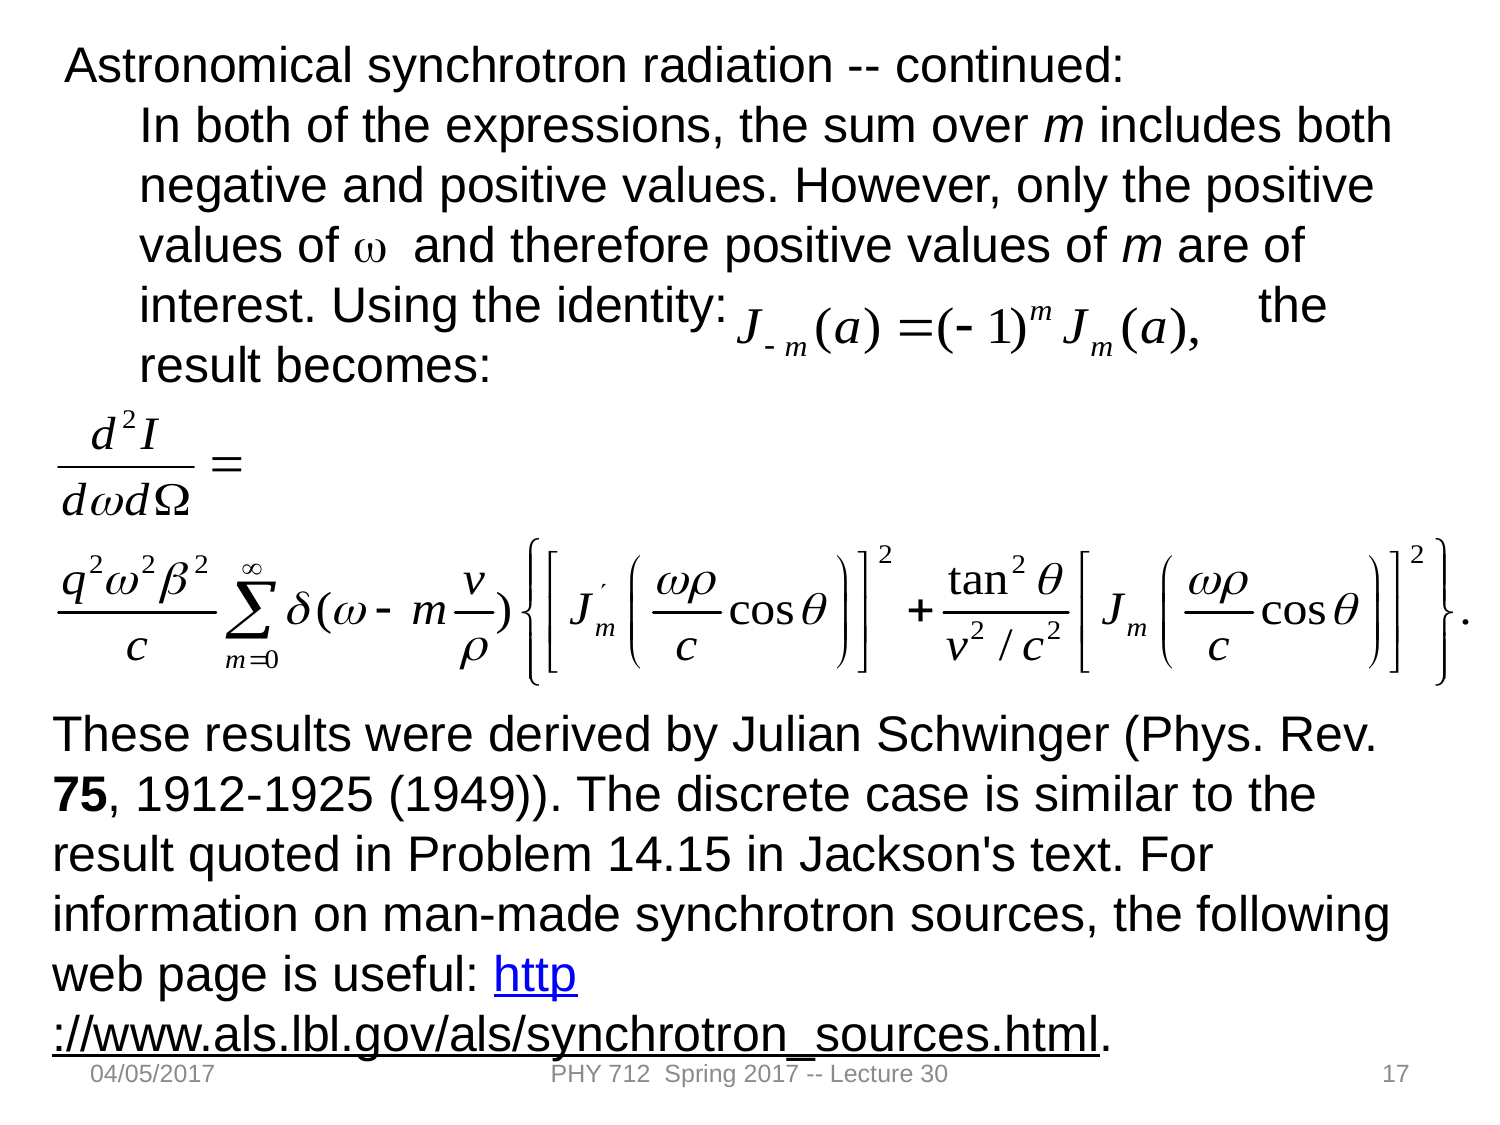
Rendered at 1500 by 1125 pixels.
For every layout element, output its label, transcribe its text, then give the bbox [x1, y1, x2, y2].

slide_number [75, 1070, 425, 1103]
slide_number 17 [1074, 1070, 1425, 1103]
text_box Astronomical synchrotron radiation -- continued: In both of the expressions, the sum over m includes both negative and positive values. However, only the positive values of w and therefore positive values of m are of interest. Using the identity: the result becomes: [50, 24, 1438, 397]
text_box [724, 287, 1212, 370]
text_box These results were derived by Julian Schwinger (Phys. Rev. 75, 1912-1925 (1949)). The discrete case is similar to the result quoted in Problem 14.15 in Jackson's text. For information on man-made synchrotron sources, the following web page is useful: http://www.als.lbl.gov/als/synchrotron_sources.html. [37, 694, 1425, 1070]
footer PHY 712 Spring 2017 -- Lecture 30 [512, 1070, 988, 1103]
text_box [49, 399, 1480, 695]
